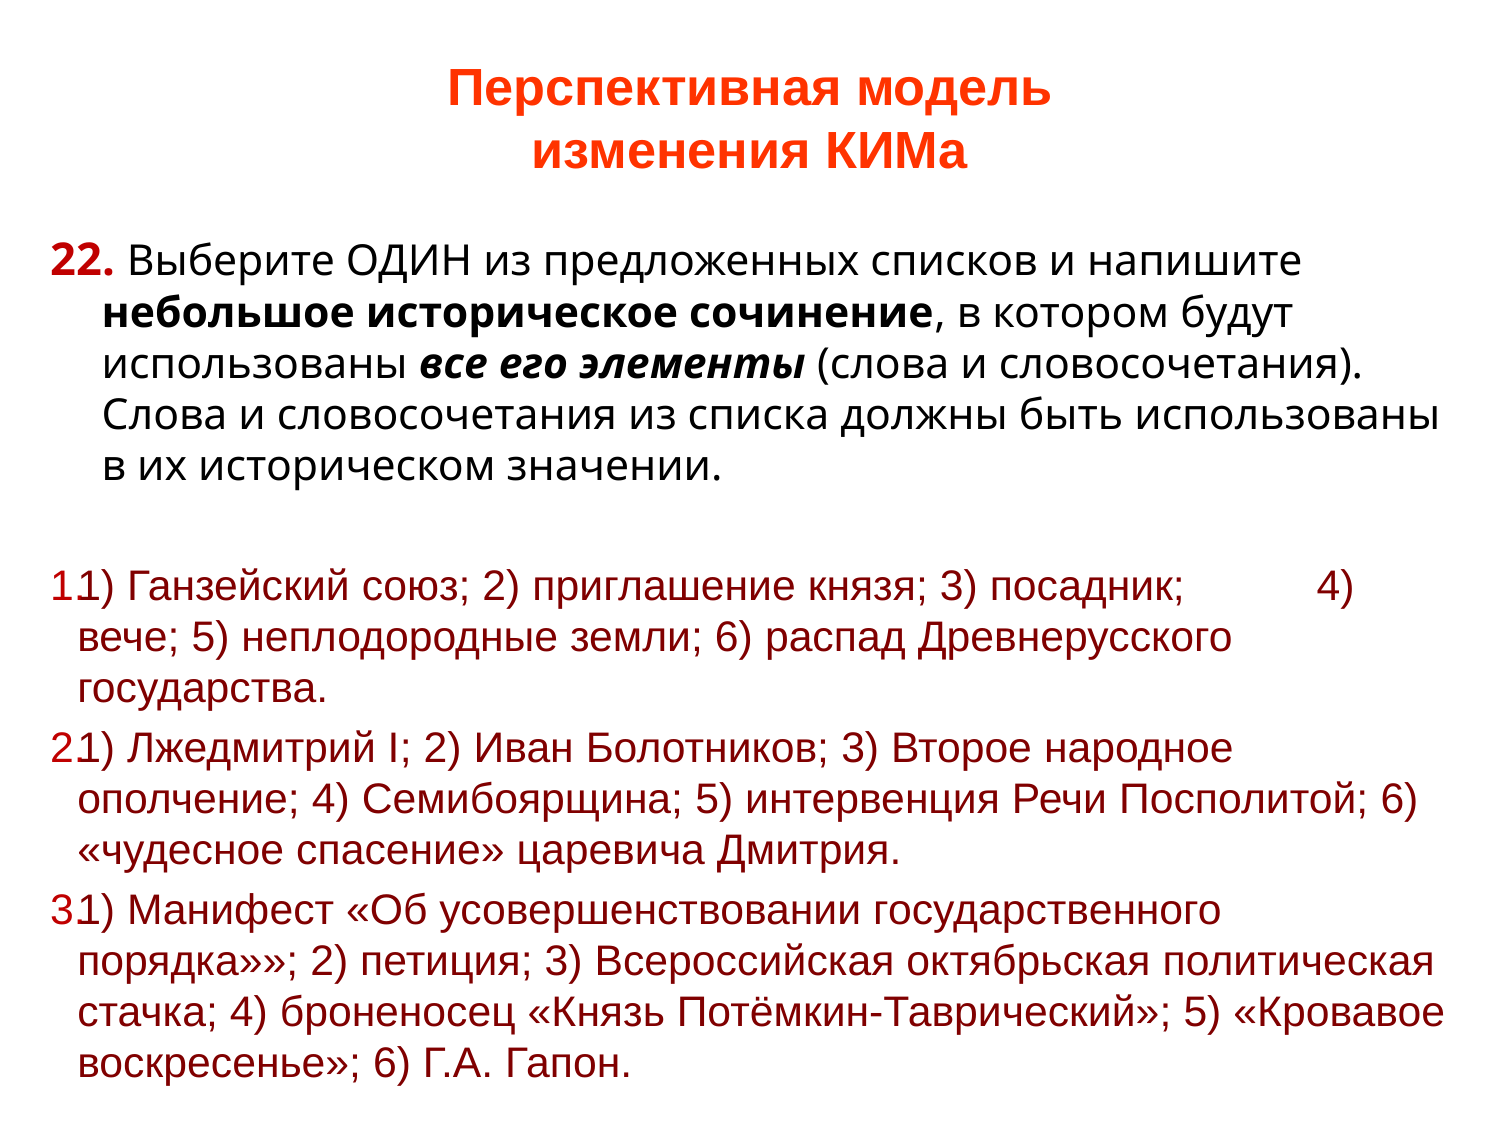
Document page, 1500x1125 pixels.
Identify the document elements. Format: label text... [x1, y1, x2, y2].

list 22. Выберите ОДИН из предложенных списков и напишите небольшое историческое сочинение, в котором будут использованы все его элементы (слова и словосочетания). Слова и словосочетания из списка должны быть использованы в их историческом значении. 1) Ганзейский союз; 2) приглашение князя; 3) посадник; 4) вече; 5) неплодородные земли; 6) распад Древнерусского государства. 1) Лжедмитрий I; 2) Иван Болотников; 3) Второе народное ополчение; 4) Семибоярщина; 5) интервенция Речи Посполитой; 6) «чудесное спасение» царевича Дмитрия. 1) Манифест «Об усовершенствовании государственного порядка»»; 2) петиция; 3) Всероссийская октябрьская политическая стачка; 4) броненосец «Князь Потёмкин-Таврический»; 5) «Кровавое воскресенье»; 6) Г.А. Гапон. [35, 222, 1465, 1102]
title Перспективная модель изменения КИМа [75, 45, 1425, 188]
